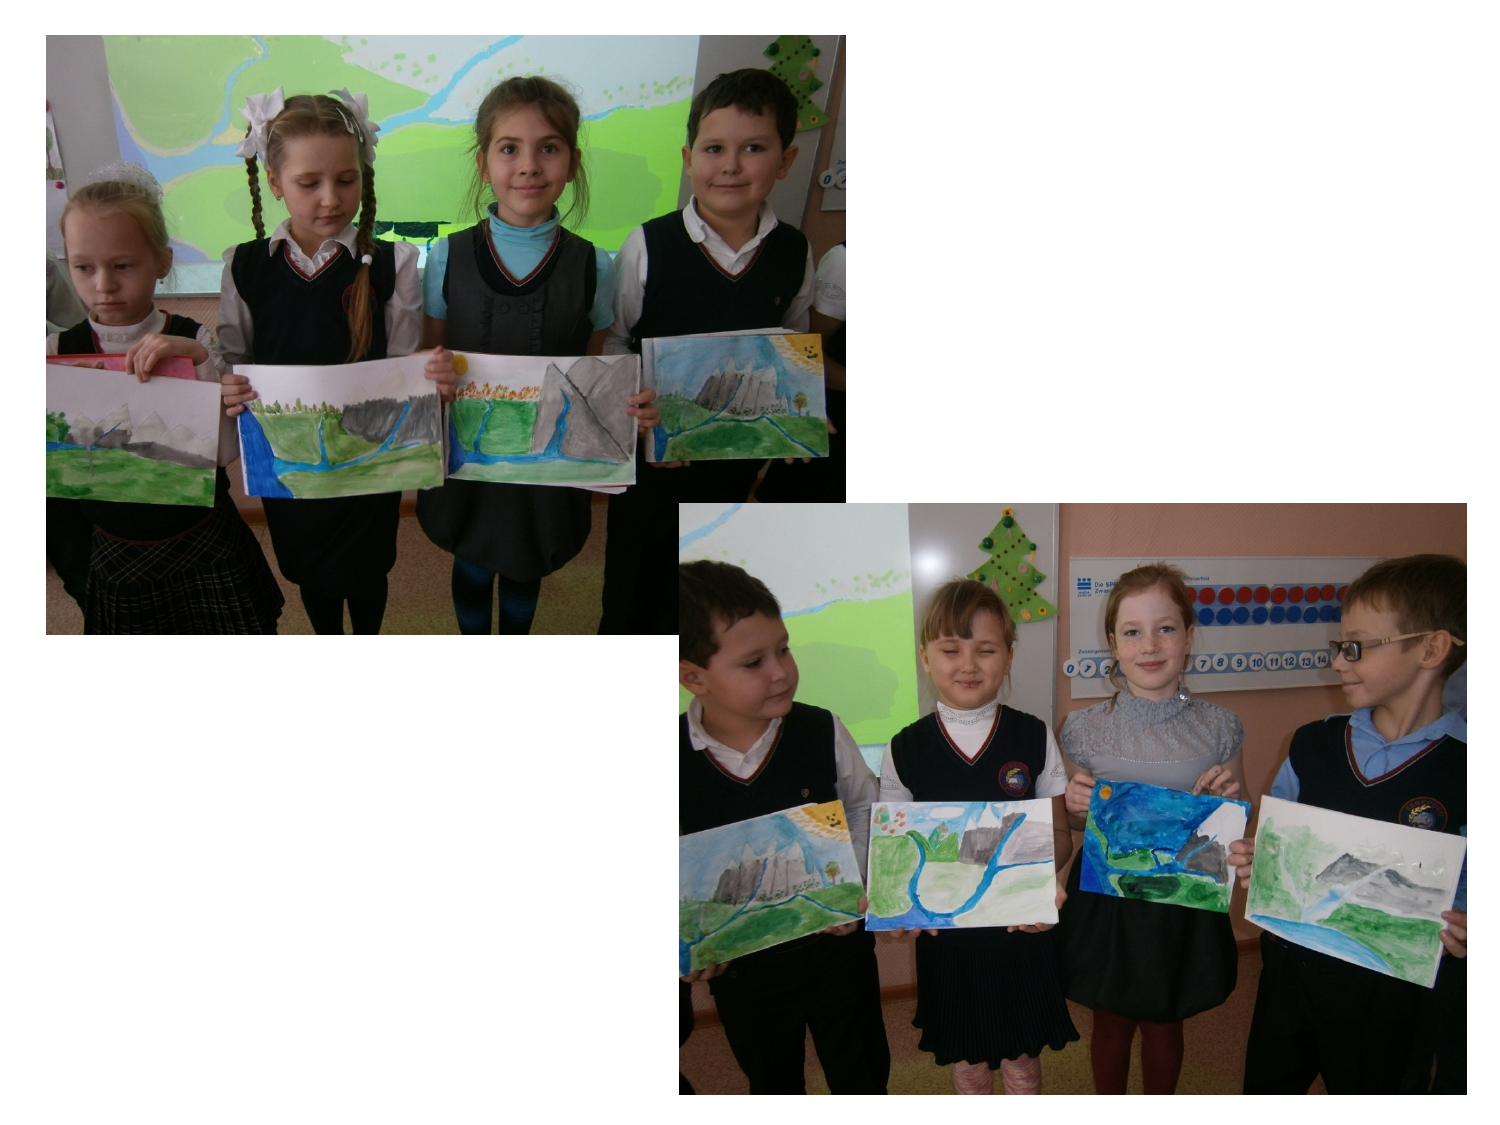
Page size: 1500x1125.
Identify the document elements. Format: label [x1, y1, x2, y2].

picture [46, 34, 1468, 1095]
